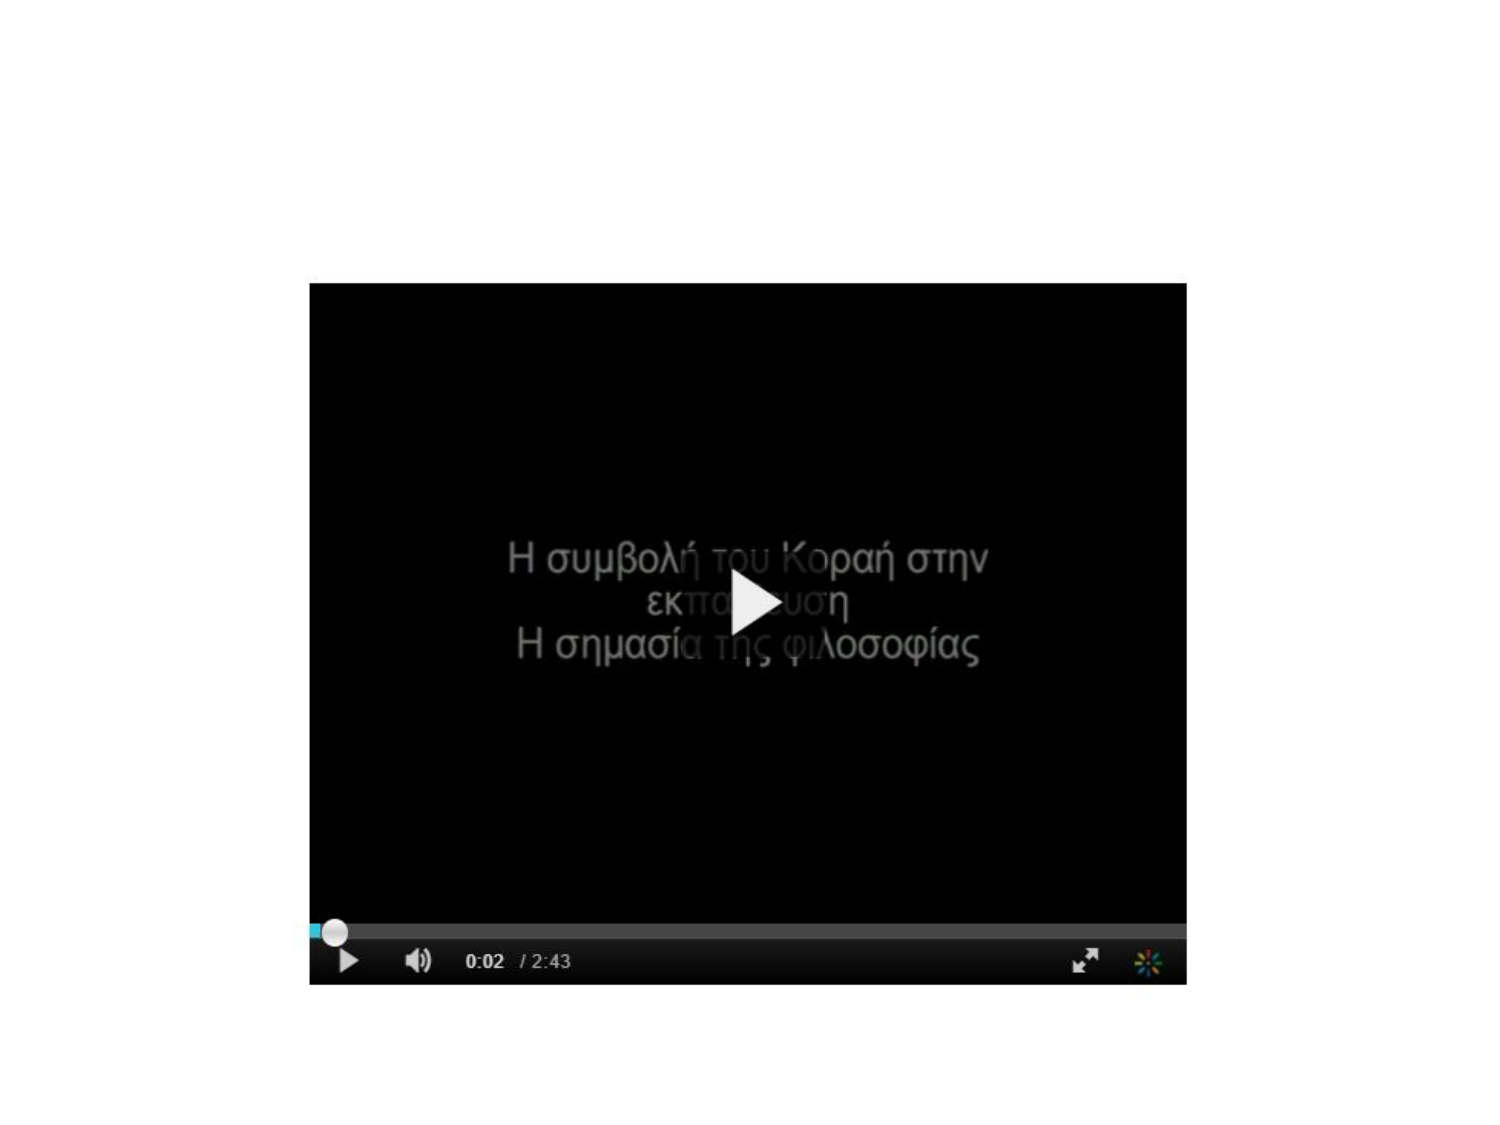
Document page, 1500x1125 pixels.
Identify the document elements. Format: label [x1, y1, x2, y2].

list [293, 262, 1207, 1006]
